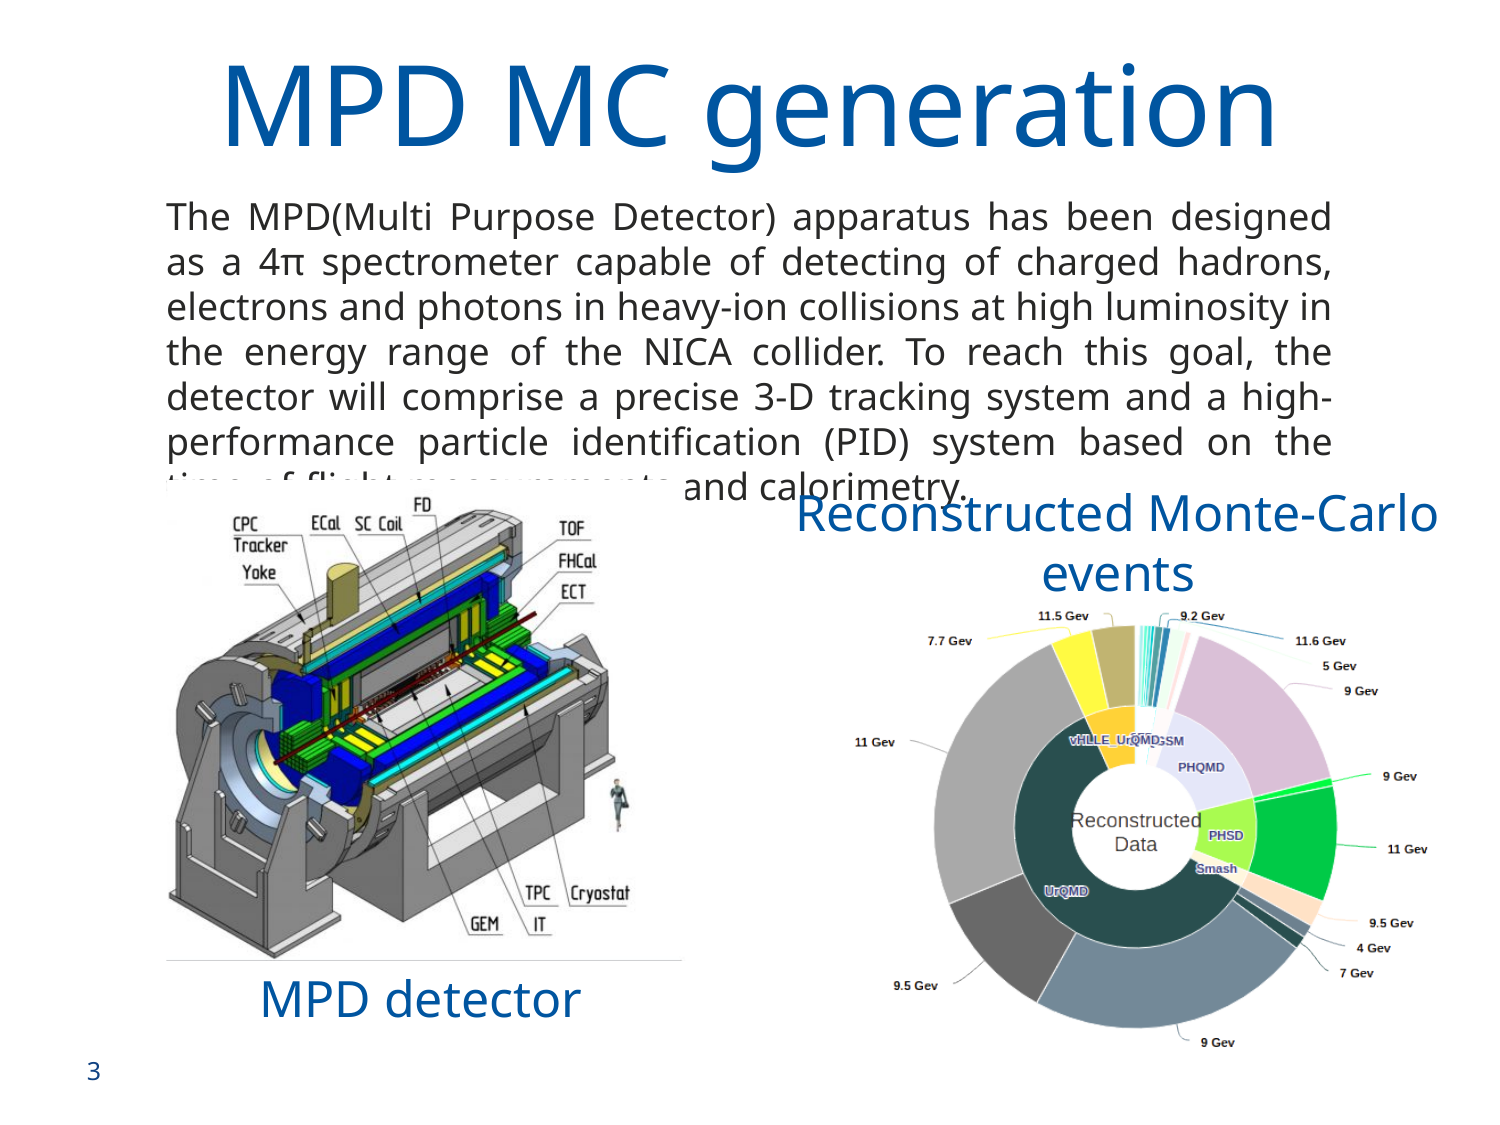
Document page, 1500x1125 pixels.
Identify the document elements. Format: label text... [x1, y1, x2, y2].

picture [166, 479, 686, 961]
picture [823, 542, 1466, 1097]
text_box MPD detector [163, 971, 678, 1035]
slide_number 3 [33, 1042, 117, 1103]
text_box MPD MC generation [0, 1, 1500, 202]
text_box Reconstructed Monte-Carlo events [758, 474, 1478, 609]
text_box The MPD(Multi Purpose Detector) apparatus has been designed as a 4π spectrometer capable of detecting of charged hadrons, electrons and photons in heavy-ion collisions at high luminosity in the energy range of the NICA collider. To reach this goal, the detector will comprise a precise 3-D tracking system and a high-performance particle identification (PID) system based on the time-of-flight measurements and calorimetry. [151, 186, 1349, 516]
